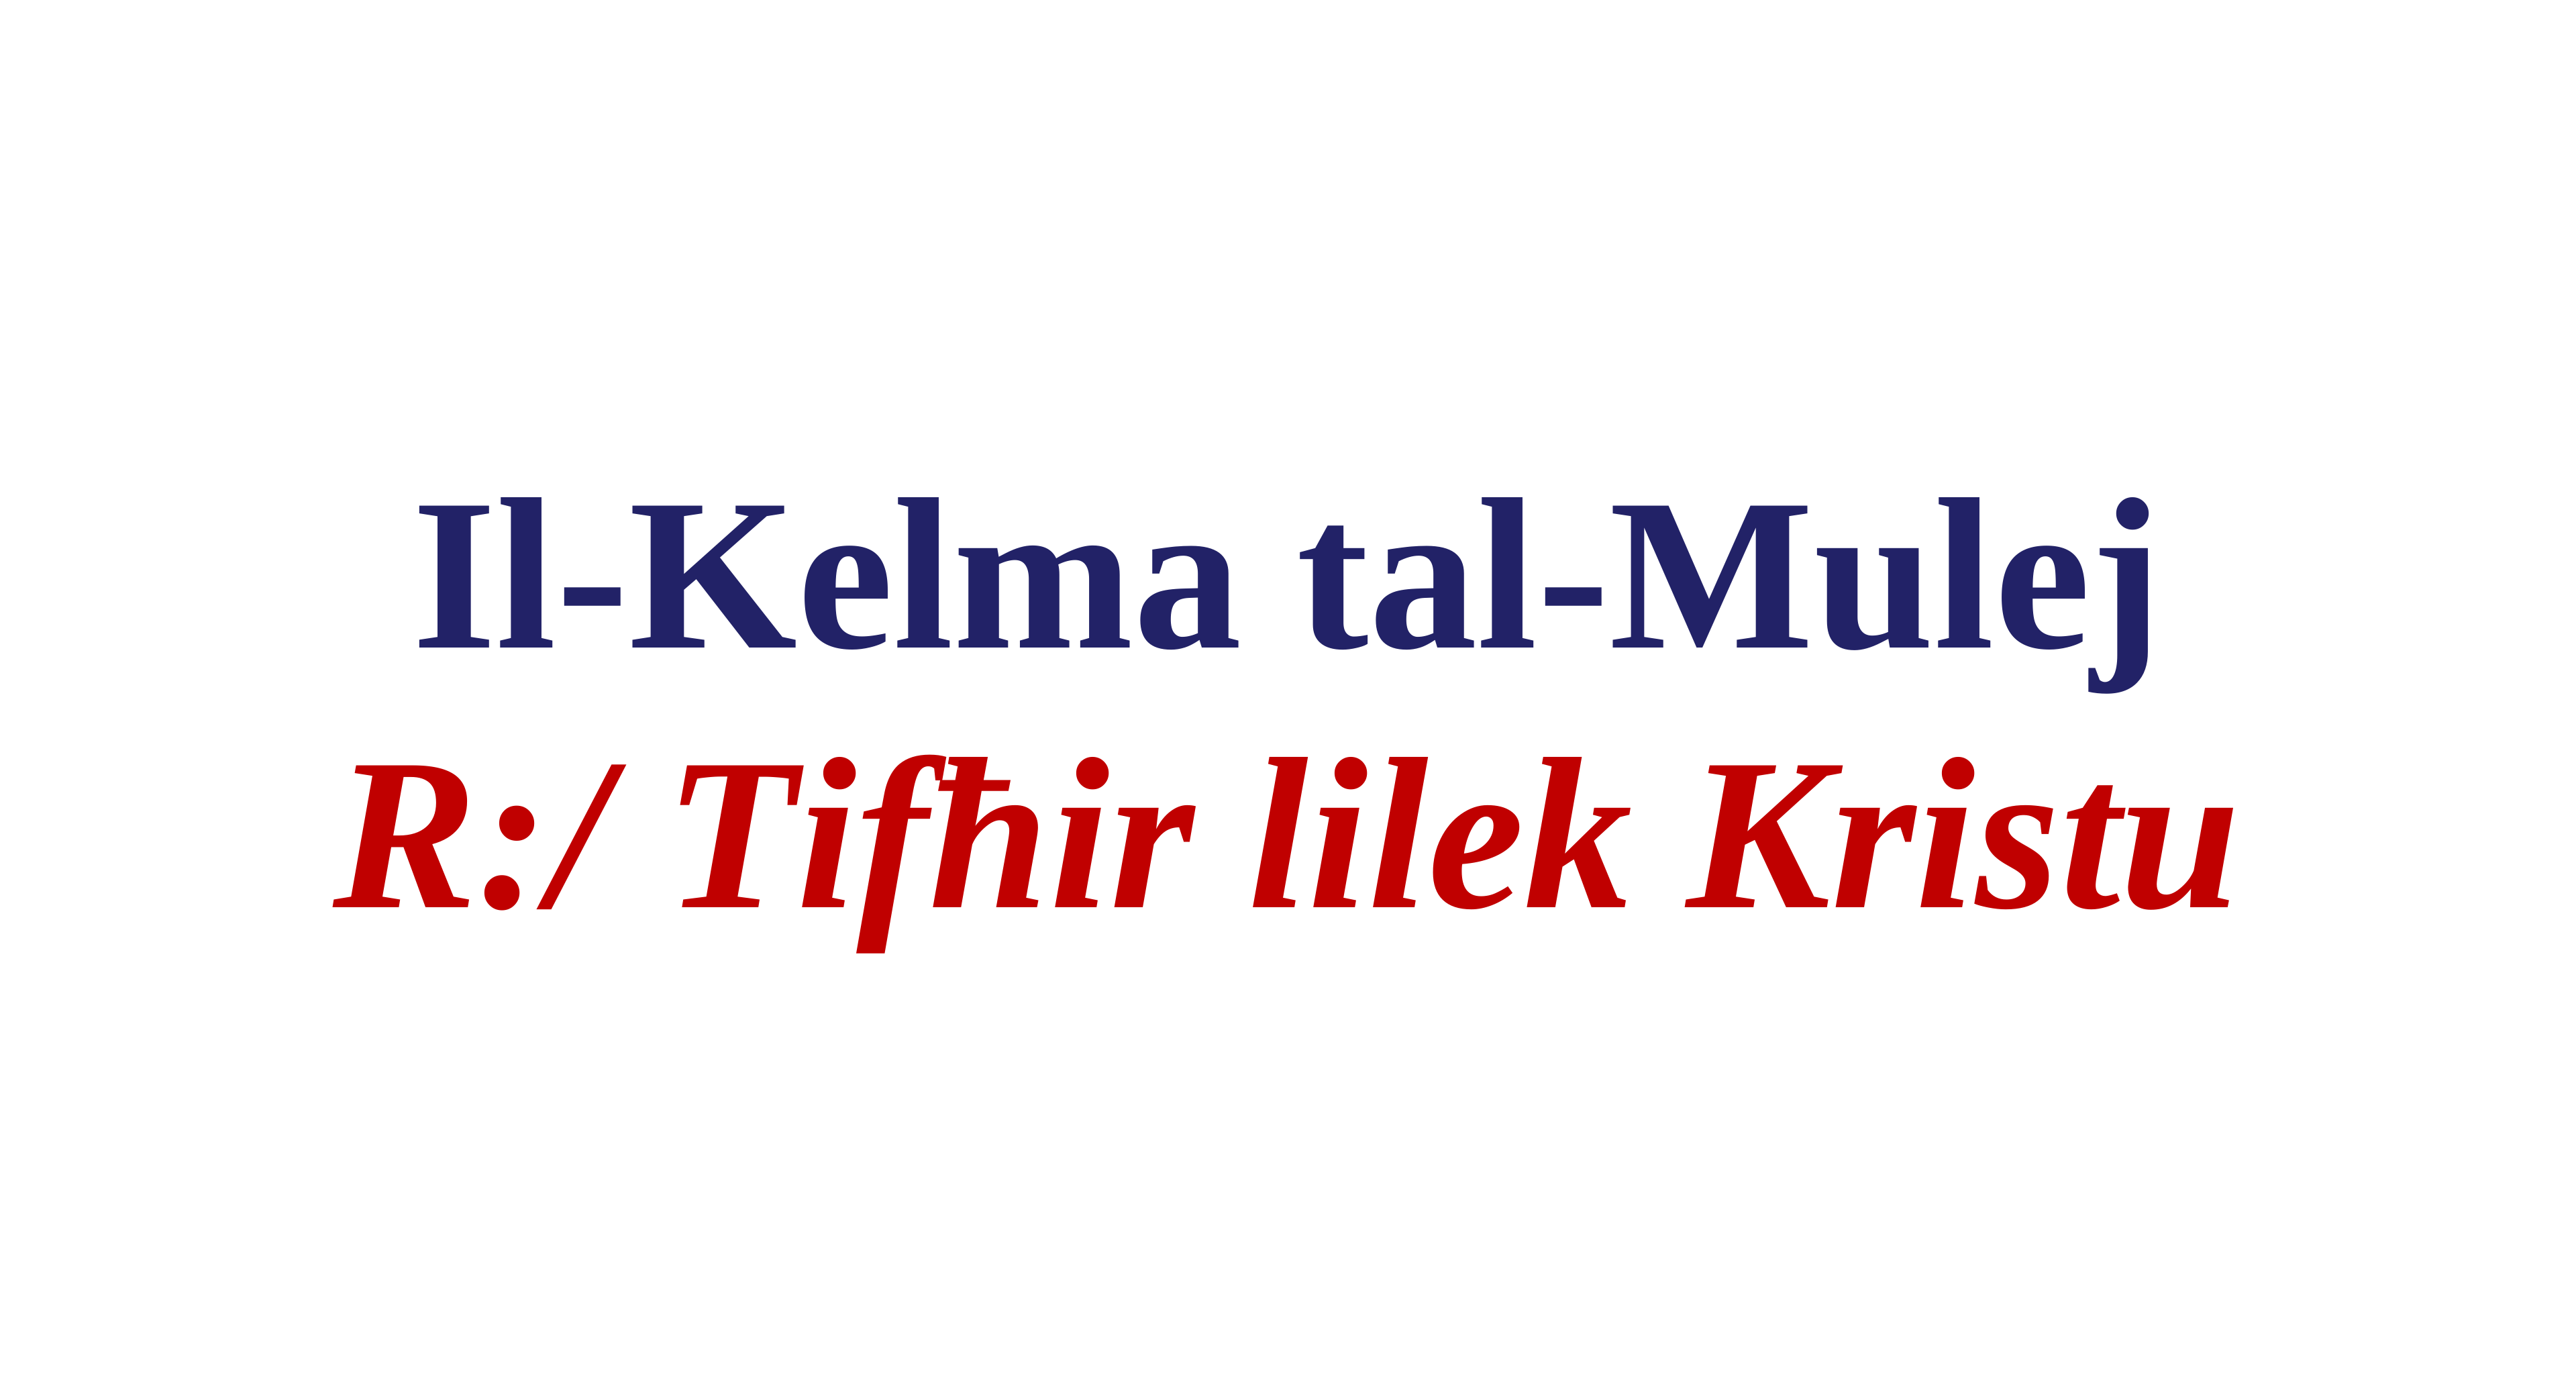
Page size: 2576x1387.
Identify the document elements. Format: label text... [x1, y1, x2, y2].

text_box Il-Kelma tal-Mulej R:/ Tifħir lilek Kristu [0, 419, 2576, 963]
